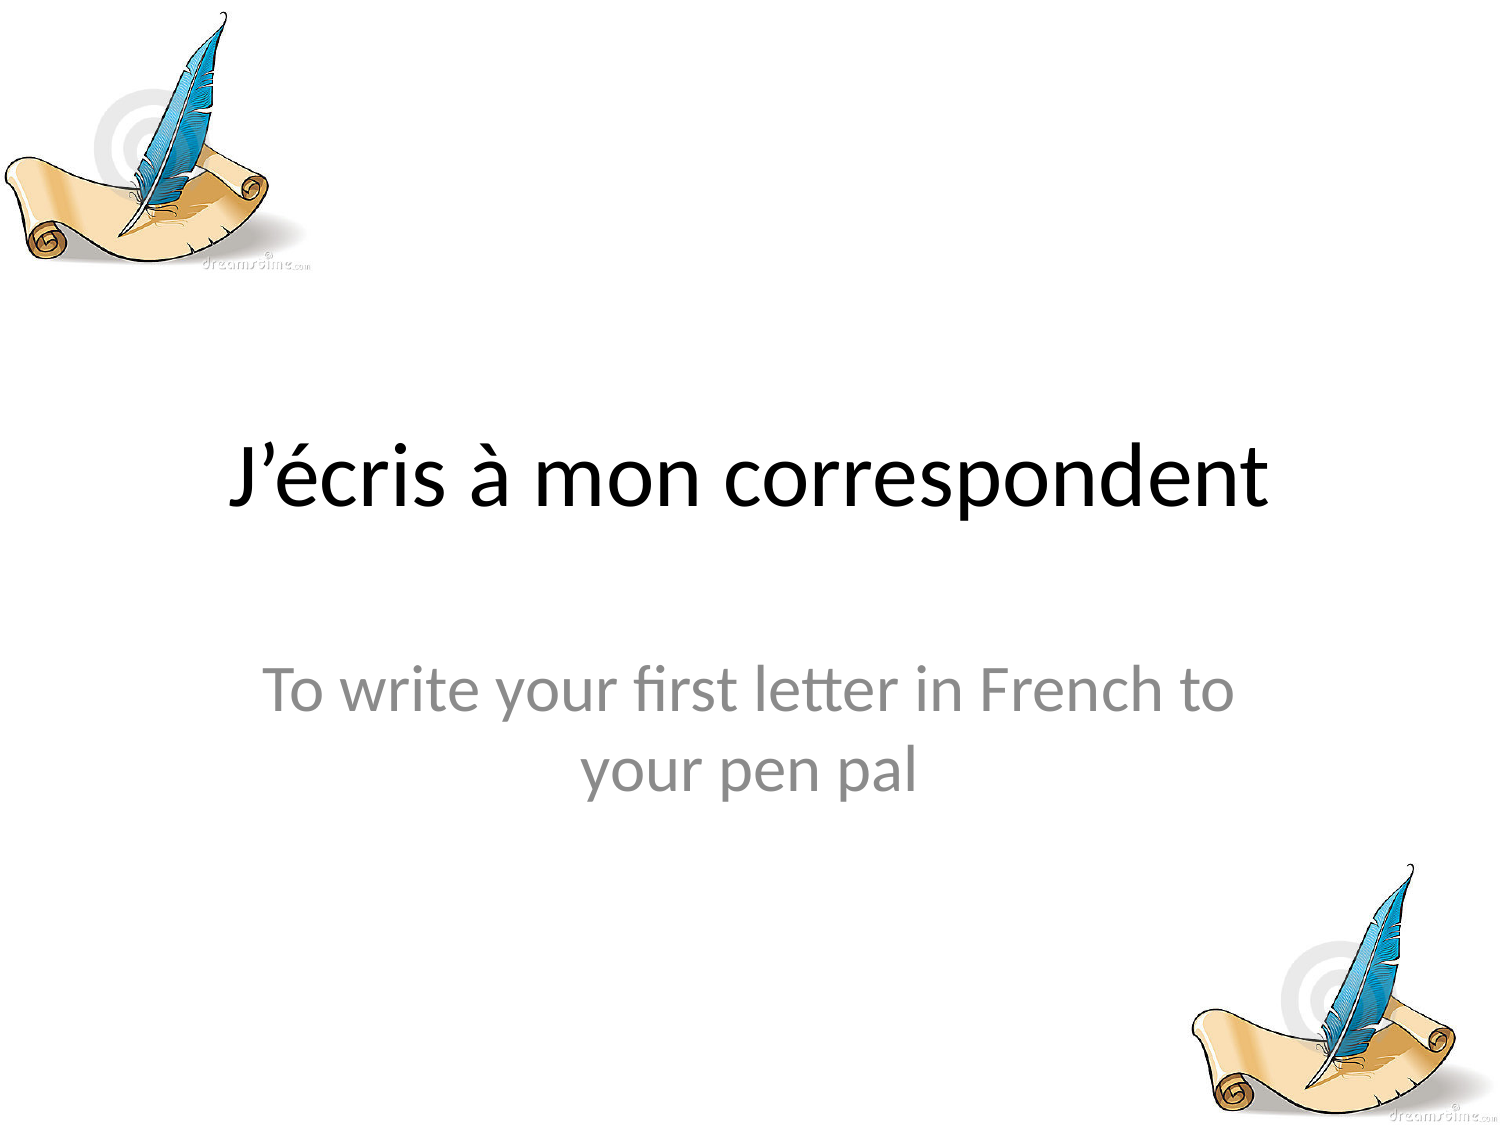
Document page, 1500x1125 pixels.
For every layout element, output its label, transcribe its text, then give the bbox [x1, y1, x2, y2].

picture [0, 3, 313, 274]
picture [1186, 855, 1500, 1125]
title J’écris à mon correspondent [112, 349, 1388, 591]
subtitle To write your first letter in French to your pen pal [225, 637, 1275, 925]
